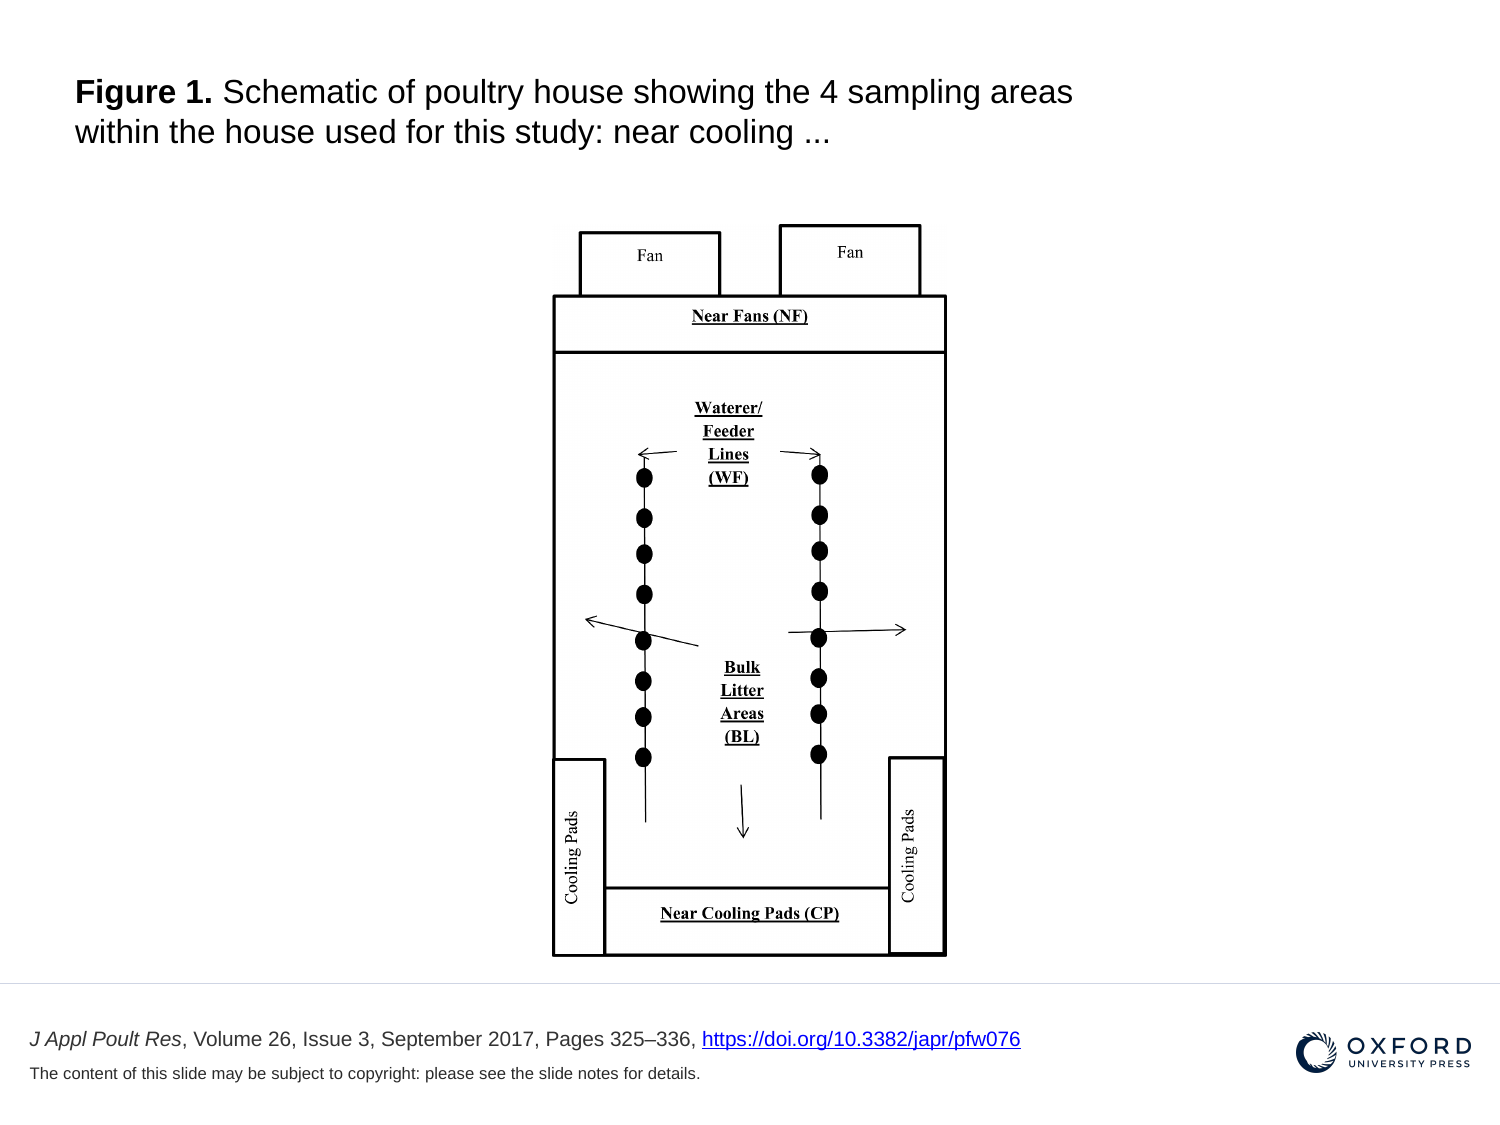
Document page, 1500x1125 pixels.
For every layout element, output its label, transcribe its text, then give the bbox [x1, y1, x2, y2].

picture [1296, 1032, 1471, 1073]
footer J Appl Poult Res, Volume 26, Issue 3, September 2017, Pages 325–336, https://doi.org/10.3382/japr/pfw076 The content of this slide may be subject to copyright: please see the slide notes for details. [0, 983, 1260, 1125]
picture [552, 224, 947, 957]
title Figure 1. Schematic of poultry house showing the 4 sampling areas within the house used for this study: near cooling ... [75, 69, 1078, 171]
